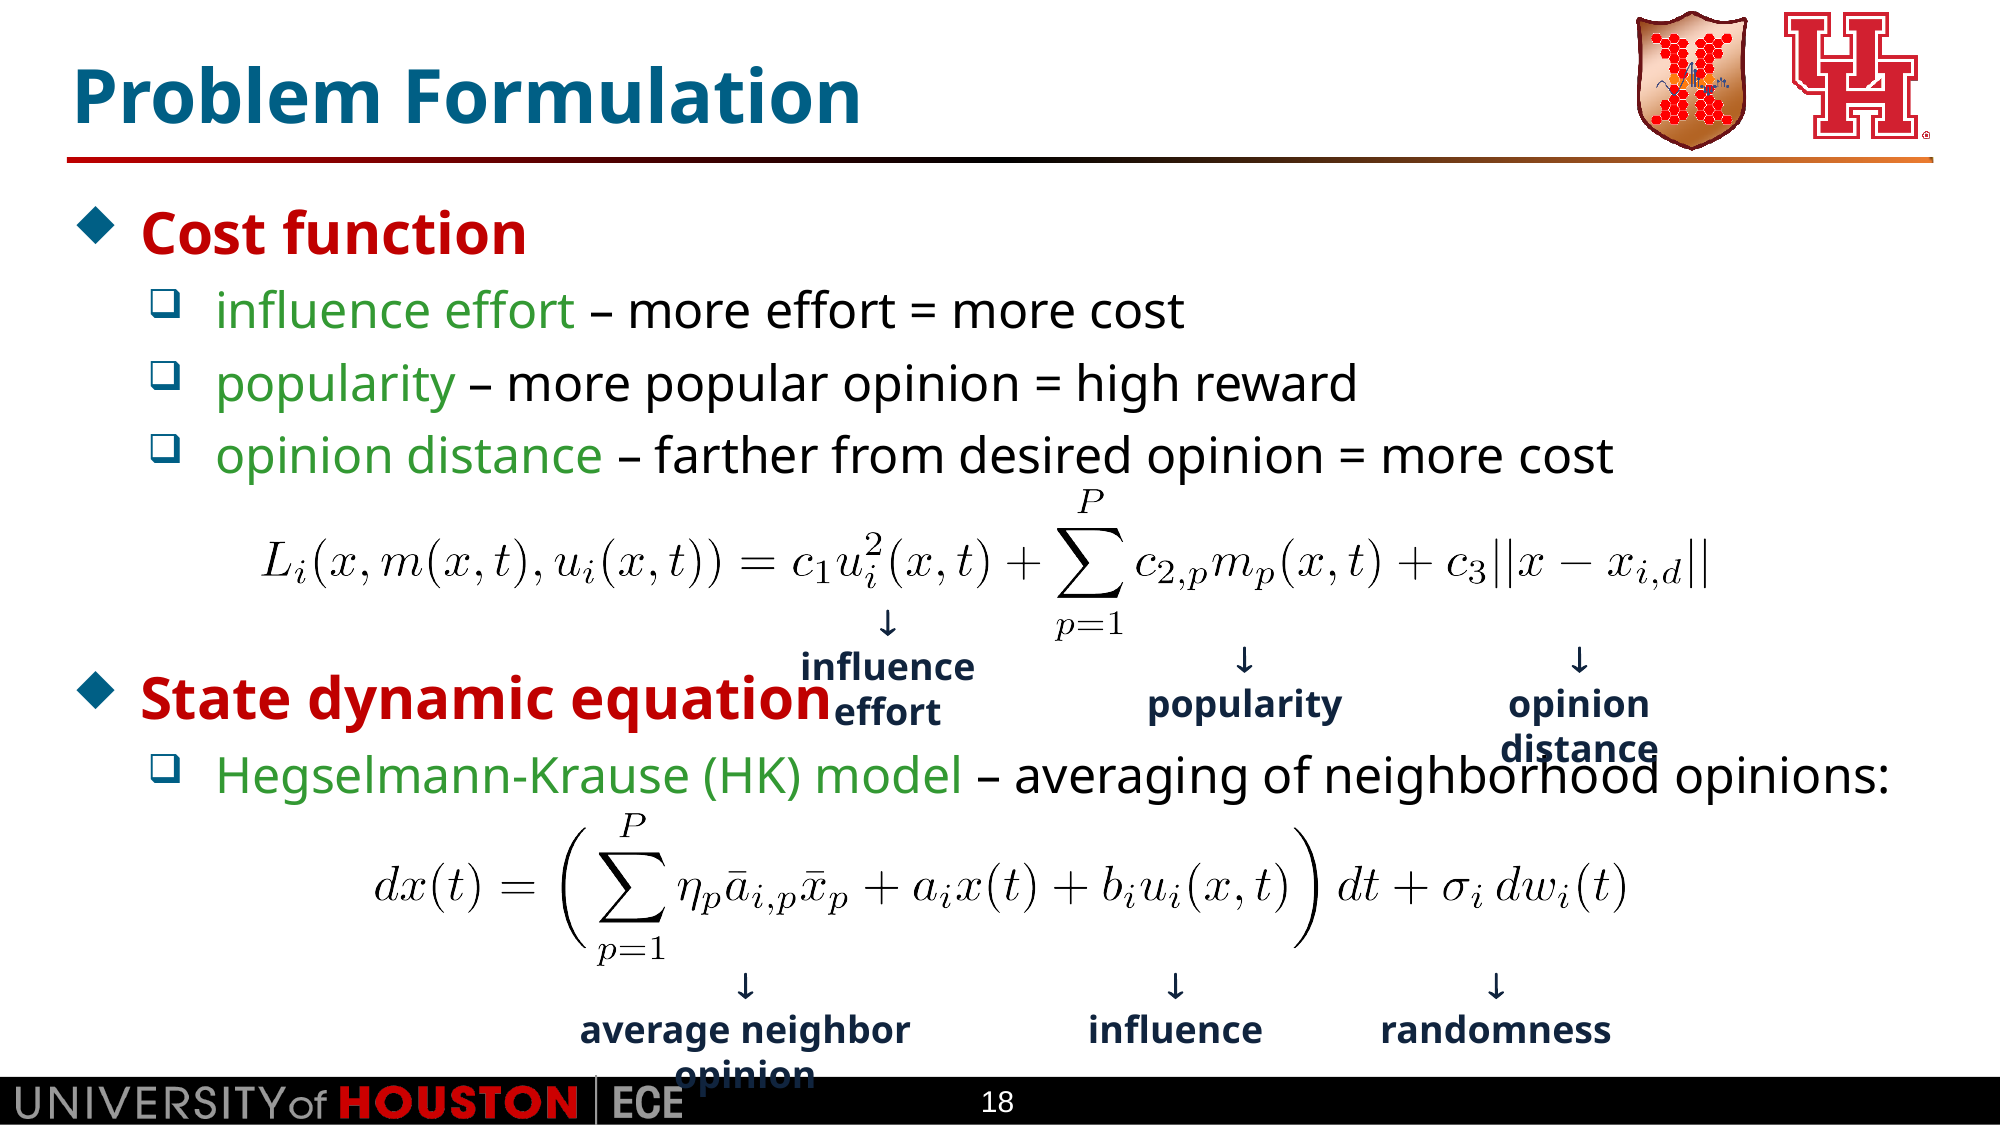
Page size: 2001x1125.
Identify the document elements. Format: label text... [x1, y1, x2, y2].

text_box  influence [984, 973, 1304, 1059]
text_box  randomness [1304, 953, 1688, 1059]
title Problem Formulation [68, 46, 1778, 237]
slide_number 18 [975, 1082, 1025, 1120]
text_box  average neighbor opinion [507, 973, 984, 1104]
picture [260, 489, 1707, 642]
picture [1591, 7, 1934, 163]
picture [16, 1075, 682, 1125]
picture [375, 813, 1625, 966]
text_box  influence effort [737, 650, 1039, 741]
text_box  popularity [1093, 650, 1396, 733]
text_box Cost function influence effort – more effort = more cost popularity – more popular opinion = high reward opinion distance – farther from desired opinion = more cost State dynamic equation Hegselmann-Krause (HK) model – averaging of neighborhood opinions: [69, 181, 1928, 1052]
text_box  opinion distance [1409, 627, 1750, 778]
